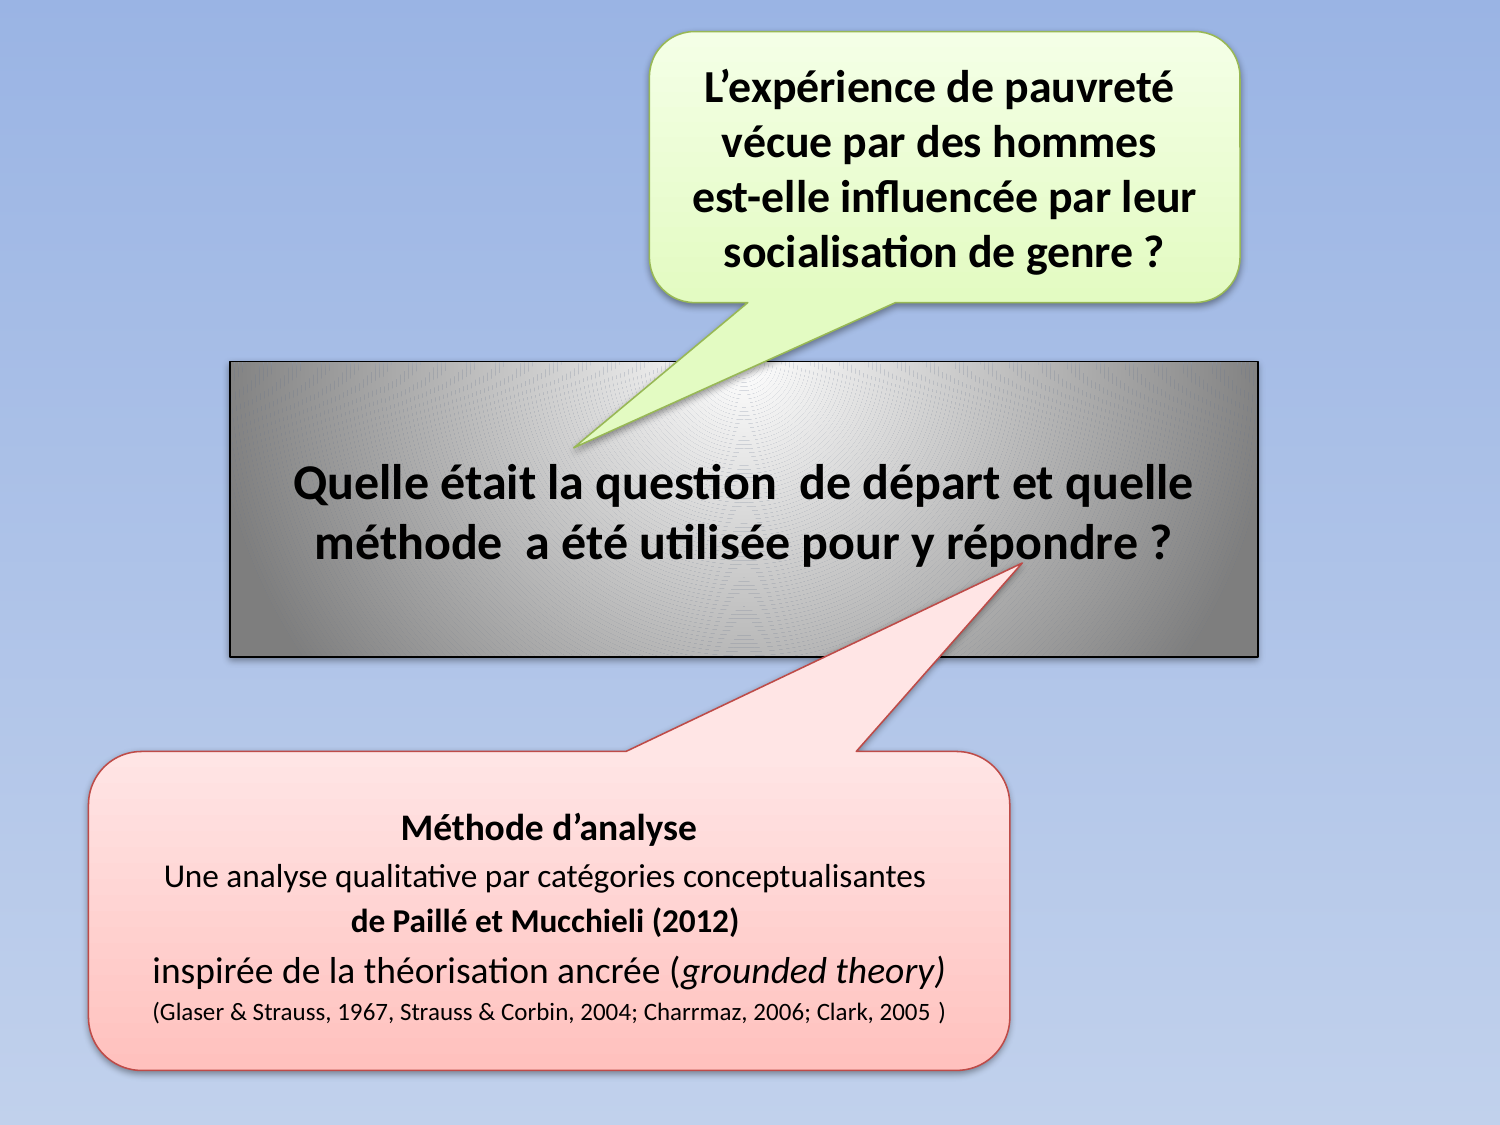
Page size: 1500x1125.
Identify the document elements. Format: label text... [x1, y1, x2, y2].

text_box Méthode d’analyse Une analyse qualitative par catégories conceptualisantes de Paillé et Mucchieli (2012) inspirée de la théorisation ancrée (grounded theory) (Glaser & Strauss, 1967, Strauss & Corbin, 2004; Charrmaz, 2006; Clark, 2005 ) [87, 562, 1023, 1072]
text_box L’expérience de pauvreté vécue par des hommes est-elle influencée par leur socialisation de genre ? [573, 30, 1241, 449]
title Quelle était la question de départ et quelle méthode a été utilisée pour y répondre ? [229, 361, 1259, 658]
